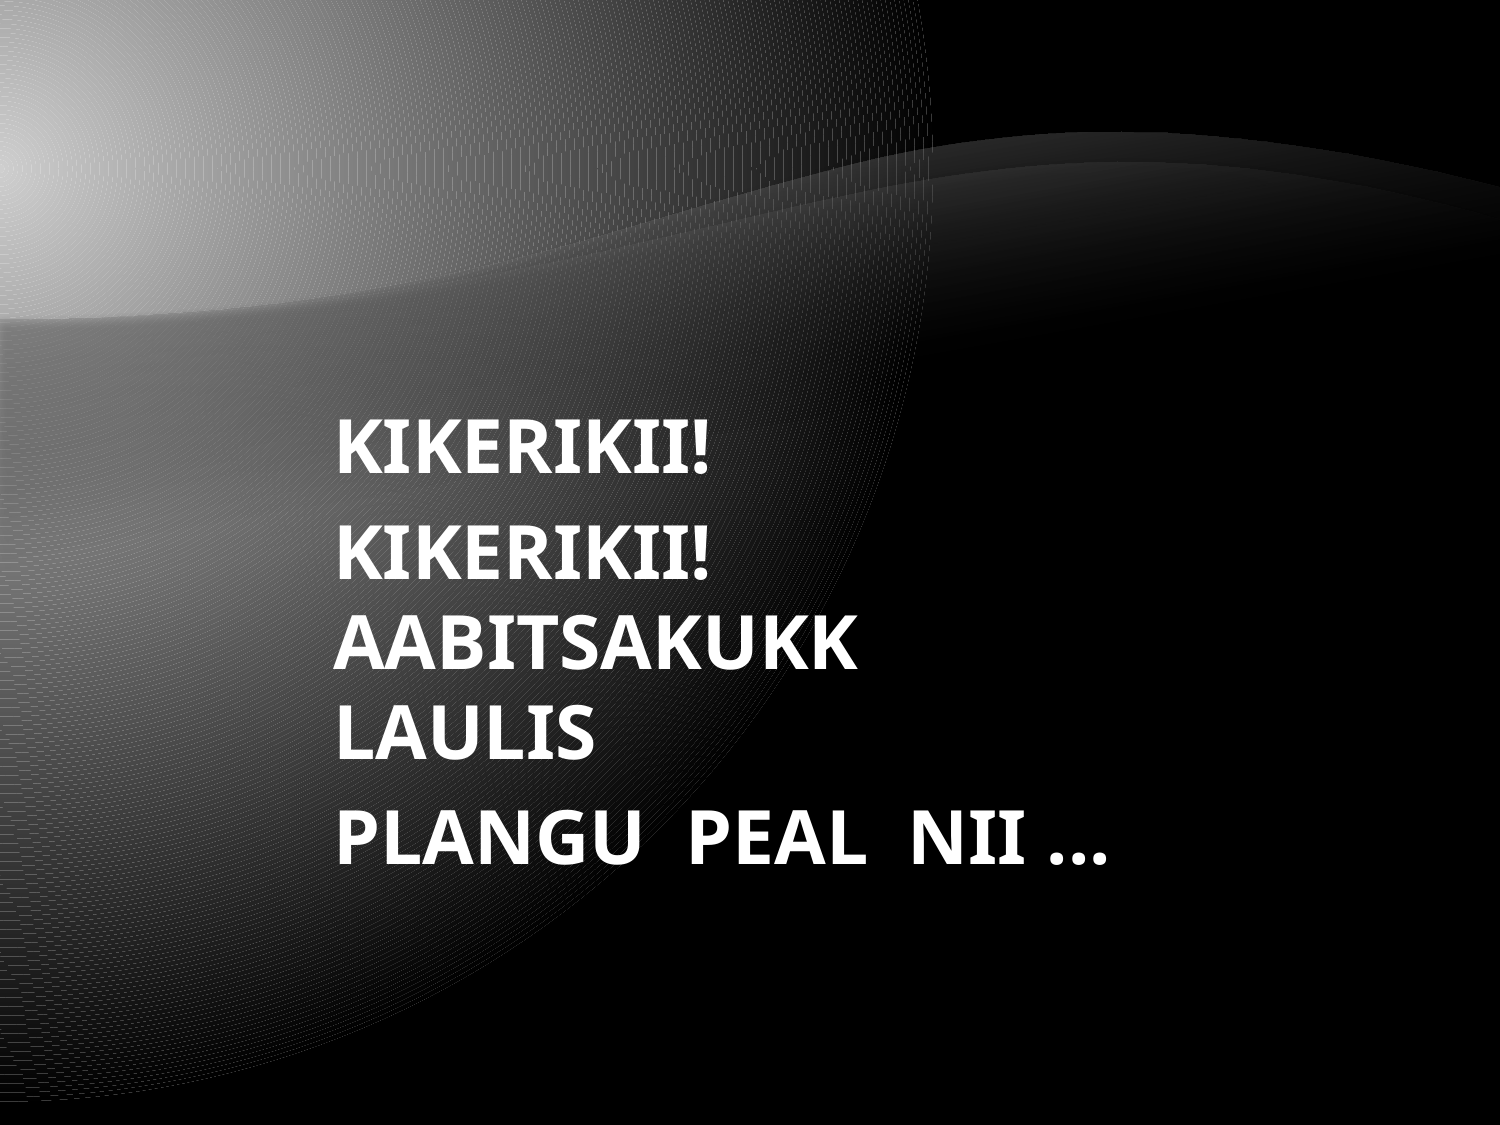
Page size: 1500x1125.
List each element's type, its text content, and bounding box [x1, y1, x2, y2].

list Kikerikii! Kikerikii! Aabitsakukk laulis plangu peal nii ... [265, 290, 1176, 966]
